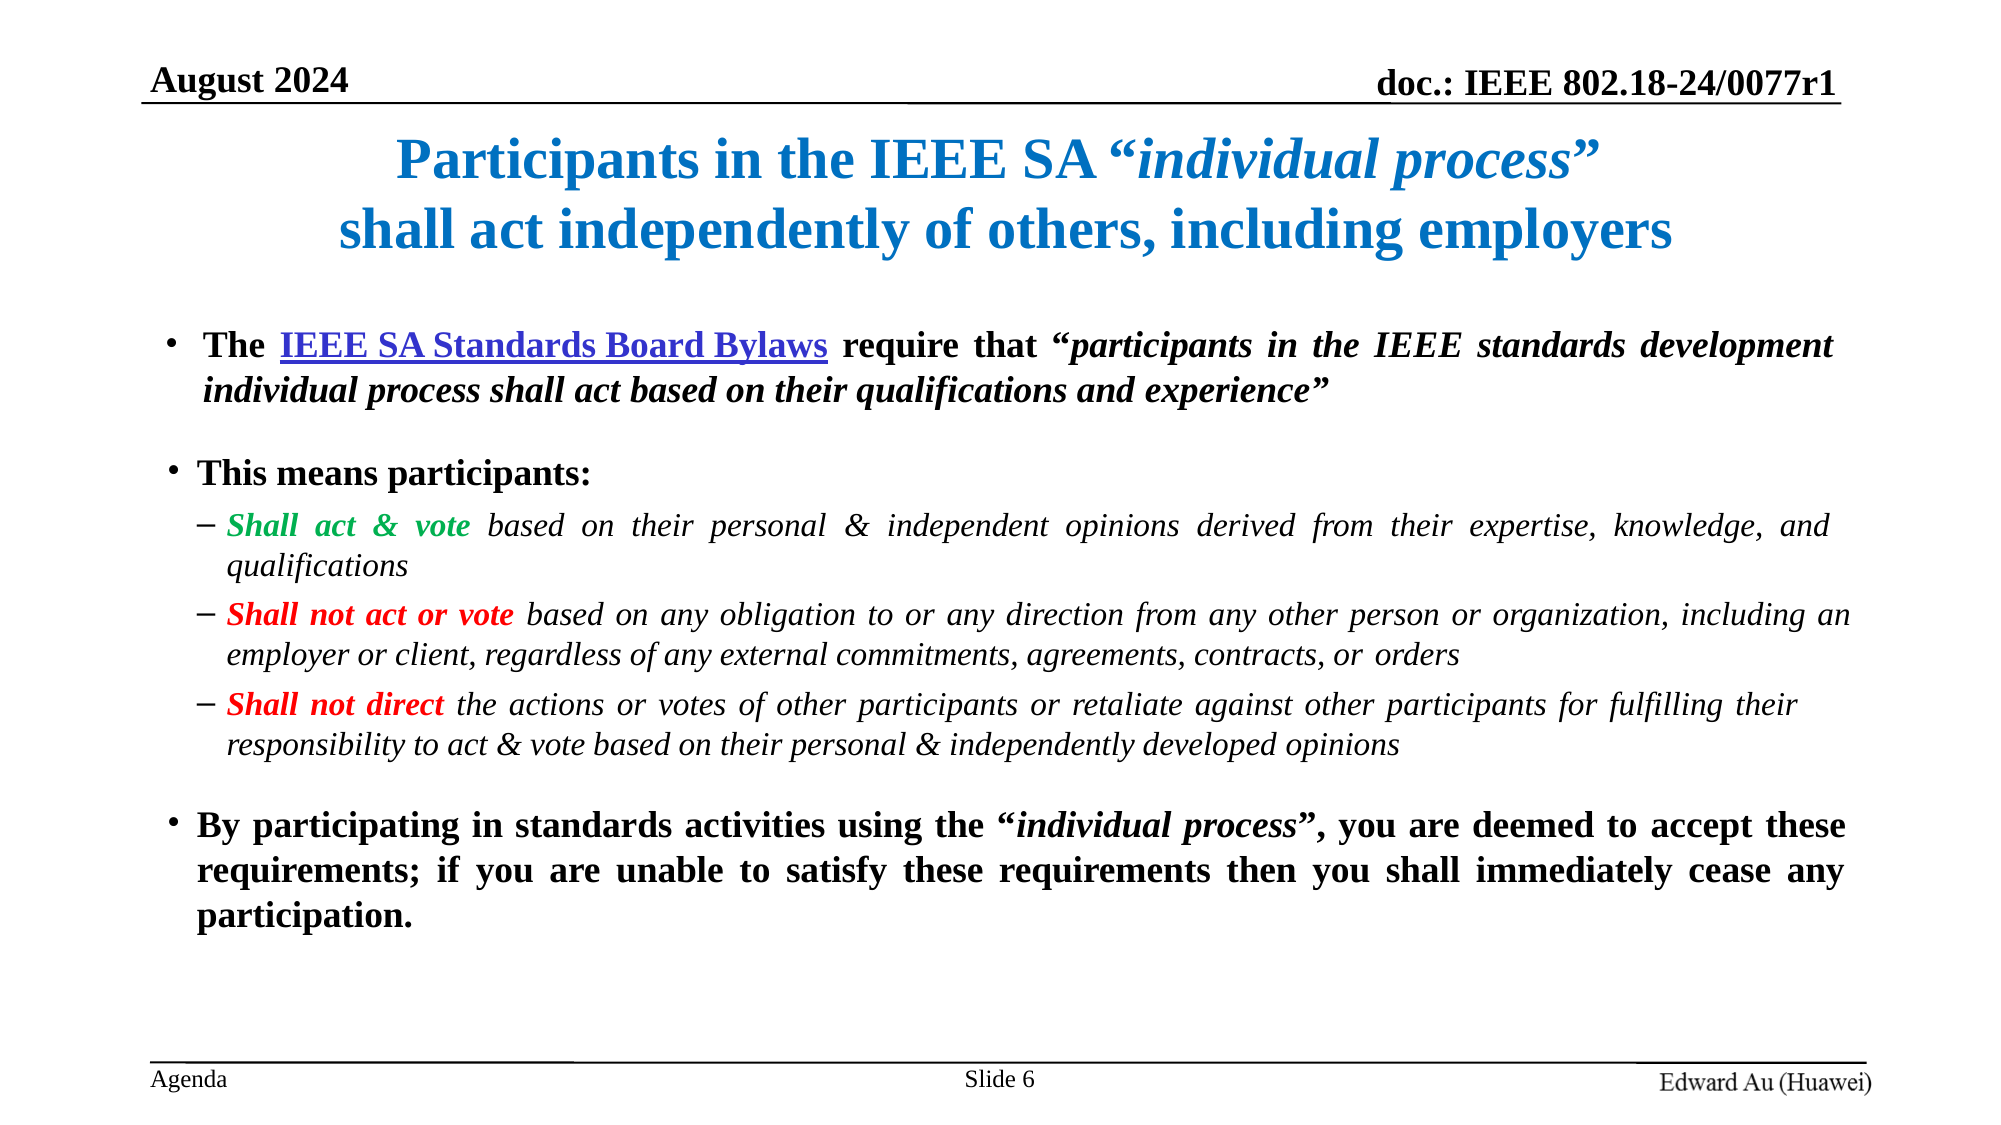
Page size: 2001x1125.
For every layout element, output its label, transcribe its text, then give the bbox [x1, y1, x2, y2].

title Participants in the IEEE SA “individual process” shall act independently of others, including employers [162, 104, 1851, 276]
slide_number Slide 6 [933, 1061, 1067, 1123]
list The IEEE SA Standards Board Bylaws require that “participants in the IEEE standards development individual process shall act based on their qualifications and experience” This means participants: Shall act & vote based on their personal & independent opinions derived from their expertise, knowledge, and qualifications Shall not act or vote based on any obligation to or any direction from any other person or organization, including an employer or client, regardless of any external commitments, agreements, contracts, or orders Shall not direct the actions or votes of other participants or retaliate against other participants for fulfilling their responsibility to act & vote based on their personal & independently developed opinions By participating in standards activities using the “individual process”, you are deemed to accept these requirements; if you are unable to satisfy these requirements then you shall immediately cease any participation. [149, 312, 1869, 988]
picture [1174, 1058, 1887, 1113]
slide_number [149, 54, 651, 101]
